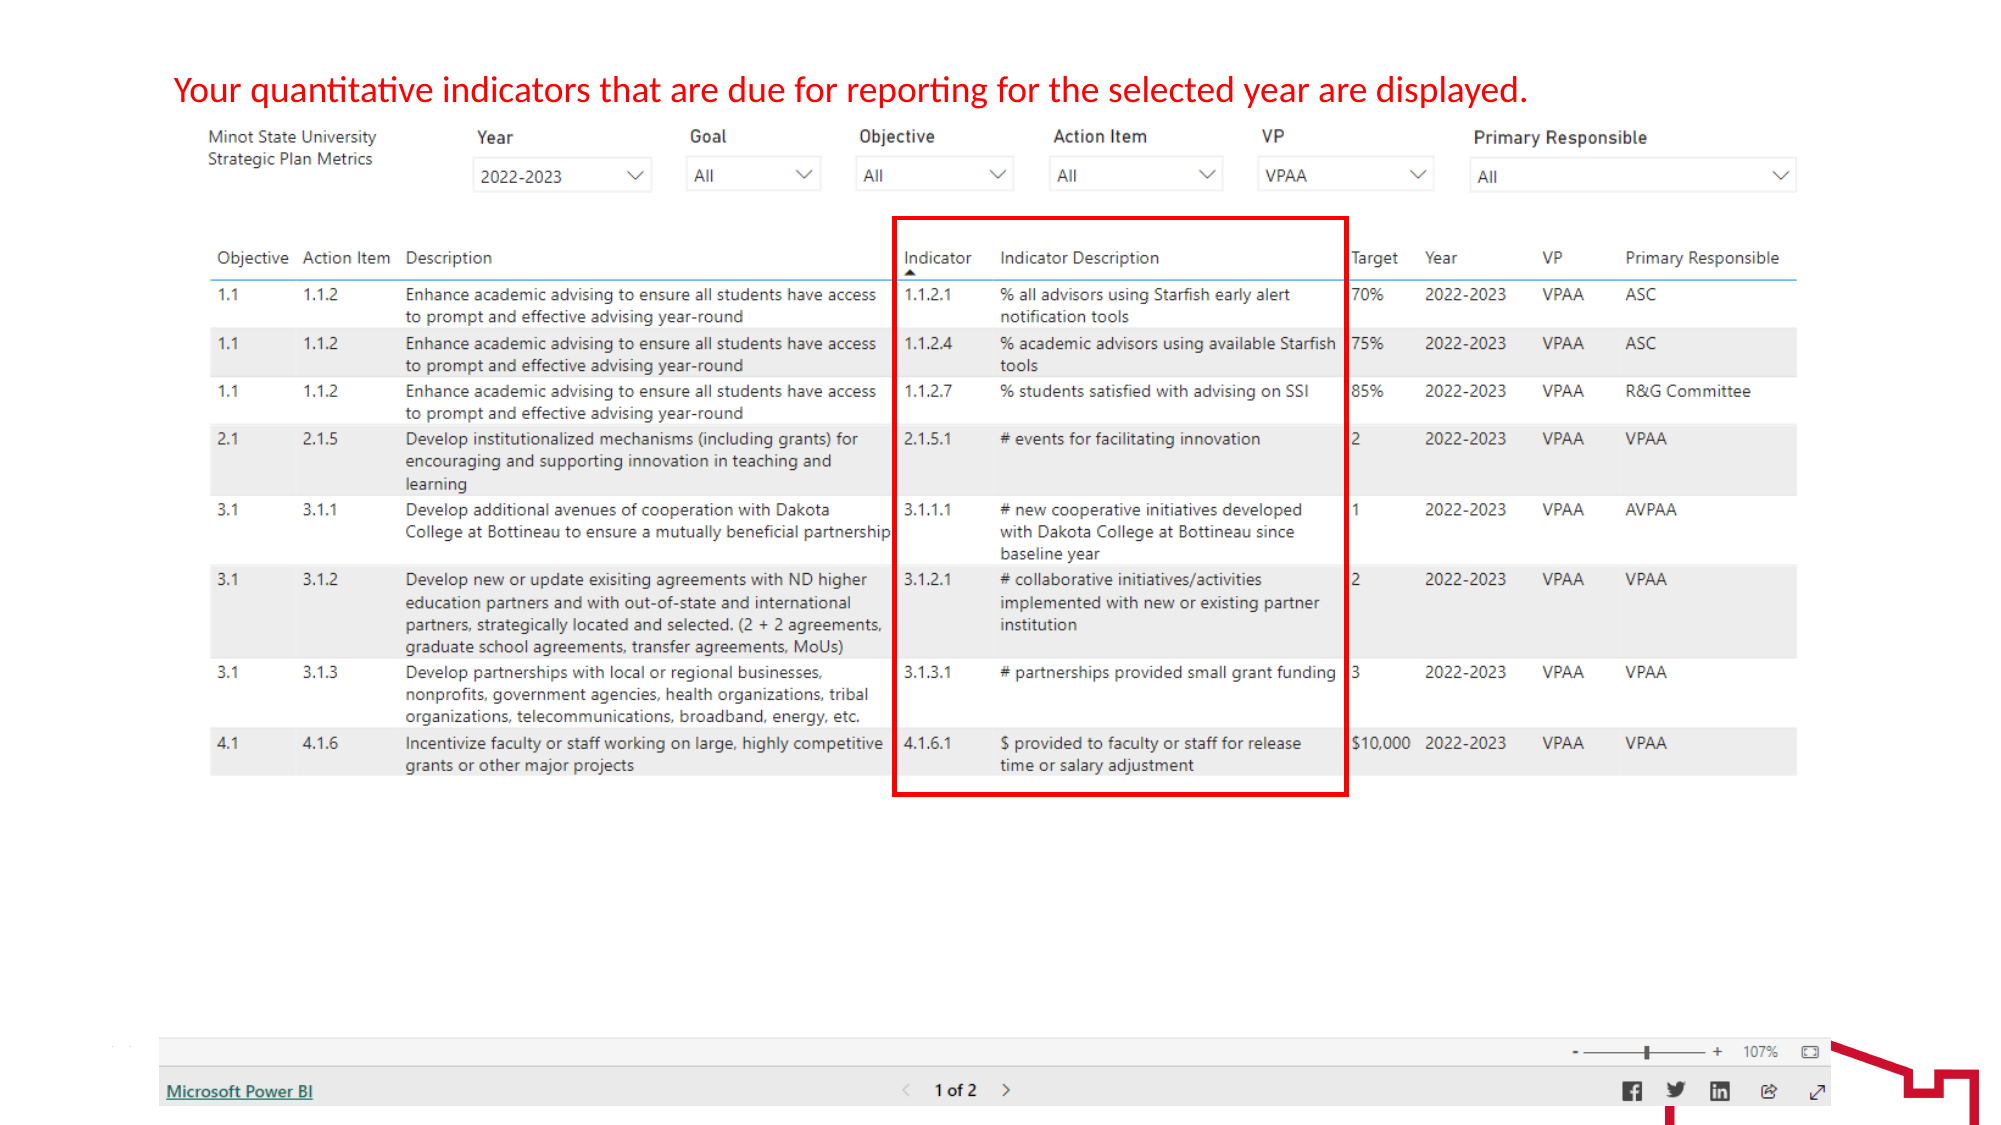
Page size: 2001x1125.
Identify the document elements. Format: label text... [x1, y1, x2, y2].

text_box Your quantitative indicators that are due for reporting for the selected year are displayed. [158, 57, 1844, 118]
picture [0, 117, 1981, 1125]
